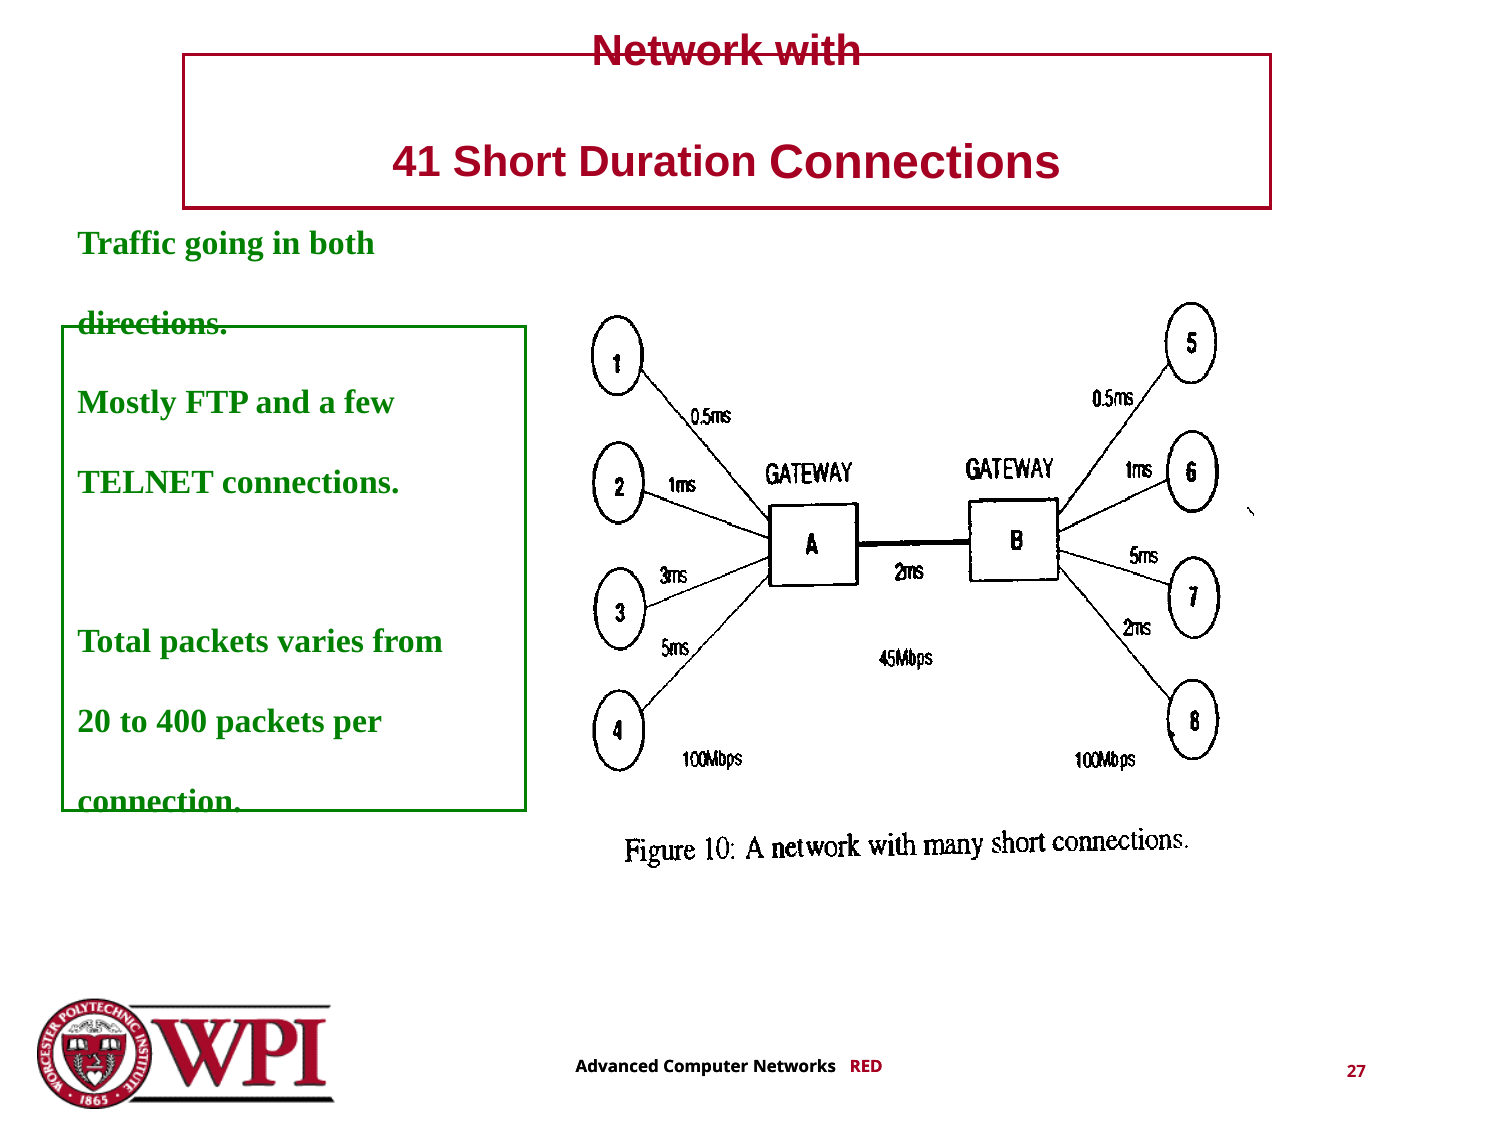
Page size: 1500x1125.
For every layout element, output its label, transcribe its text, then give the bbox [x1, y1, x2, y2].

text_box Network with 41 Short Duration Connections [183, 54, 1271, 208]
text_box Traffic going in both directions. Mostly FTP and a few TELNET connections. Total packets varies from 20 to 400 packets per connection. [62, 326, 526, 811]
slide_number 27 [1269, 1022, 1382, 1099]
picture [574, 274, 1313, 901]
picture [37, 962, 350, 1109]
